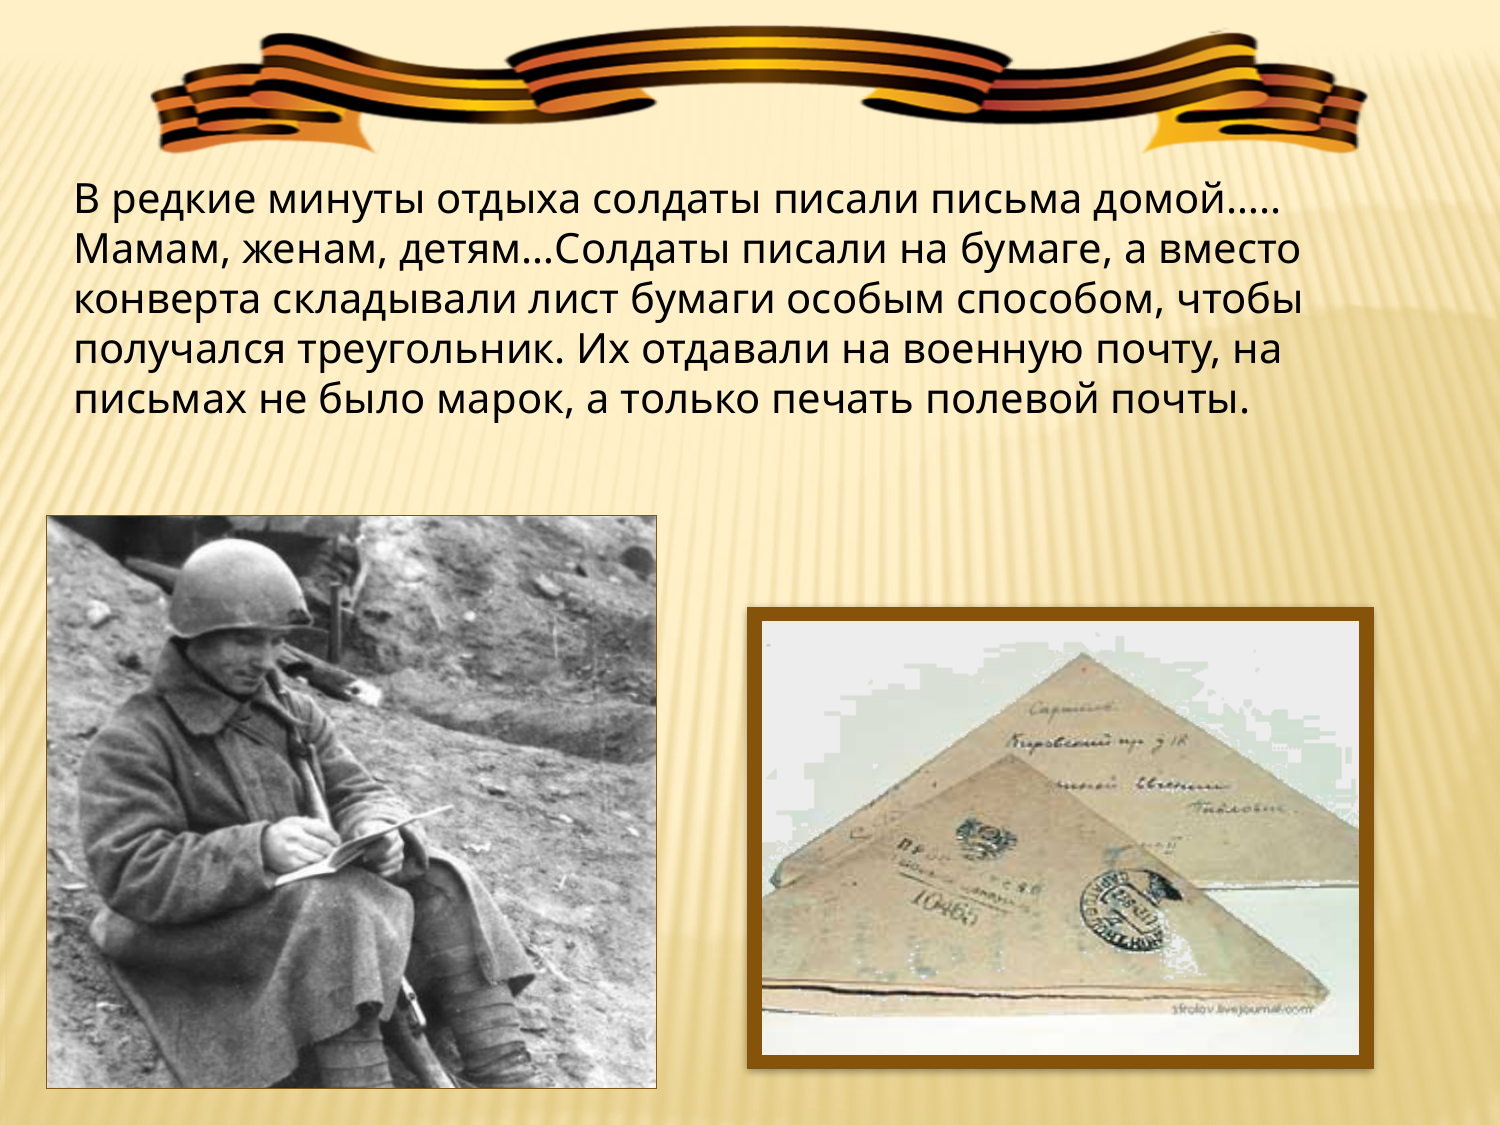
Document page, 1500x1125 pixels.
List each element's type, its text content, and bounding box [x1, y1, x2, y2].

text_box В редкие минуты отдыха солдаты писали письма домой….. Мамам, женам, детям…Солдаты писали на бумаге, а вместо конверта складывали лист бумаги особым способом, чтобы получался треугольник. Их отдавали на военную почту, на письмах не было марок, а только печать полевой почты. [58, 216, 1430, 429]
picture [761, 620, 1360, 1055]
picture [46, 515, 657, 1090]
picture [58, 0, 1442, 200]
